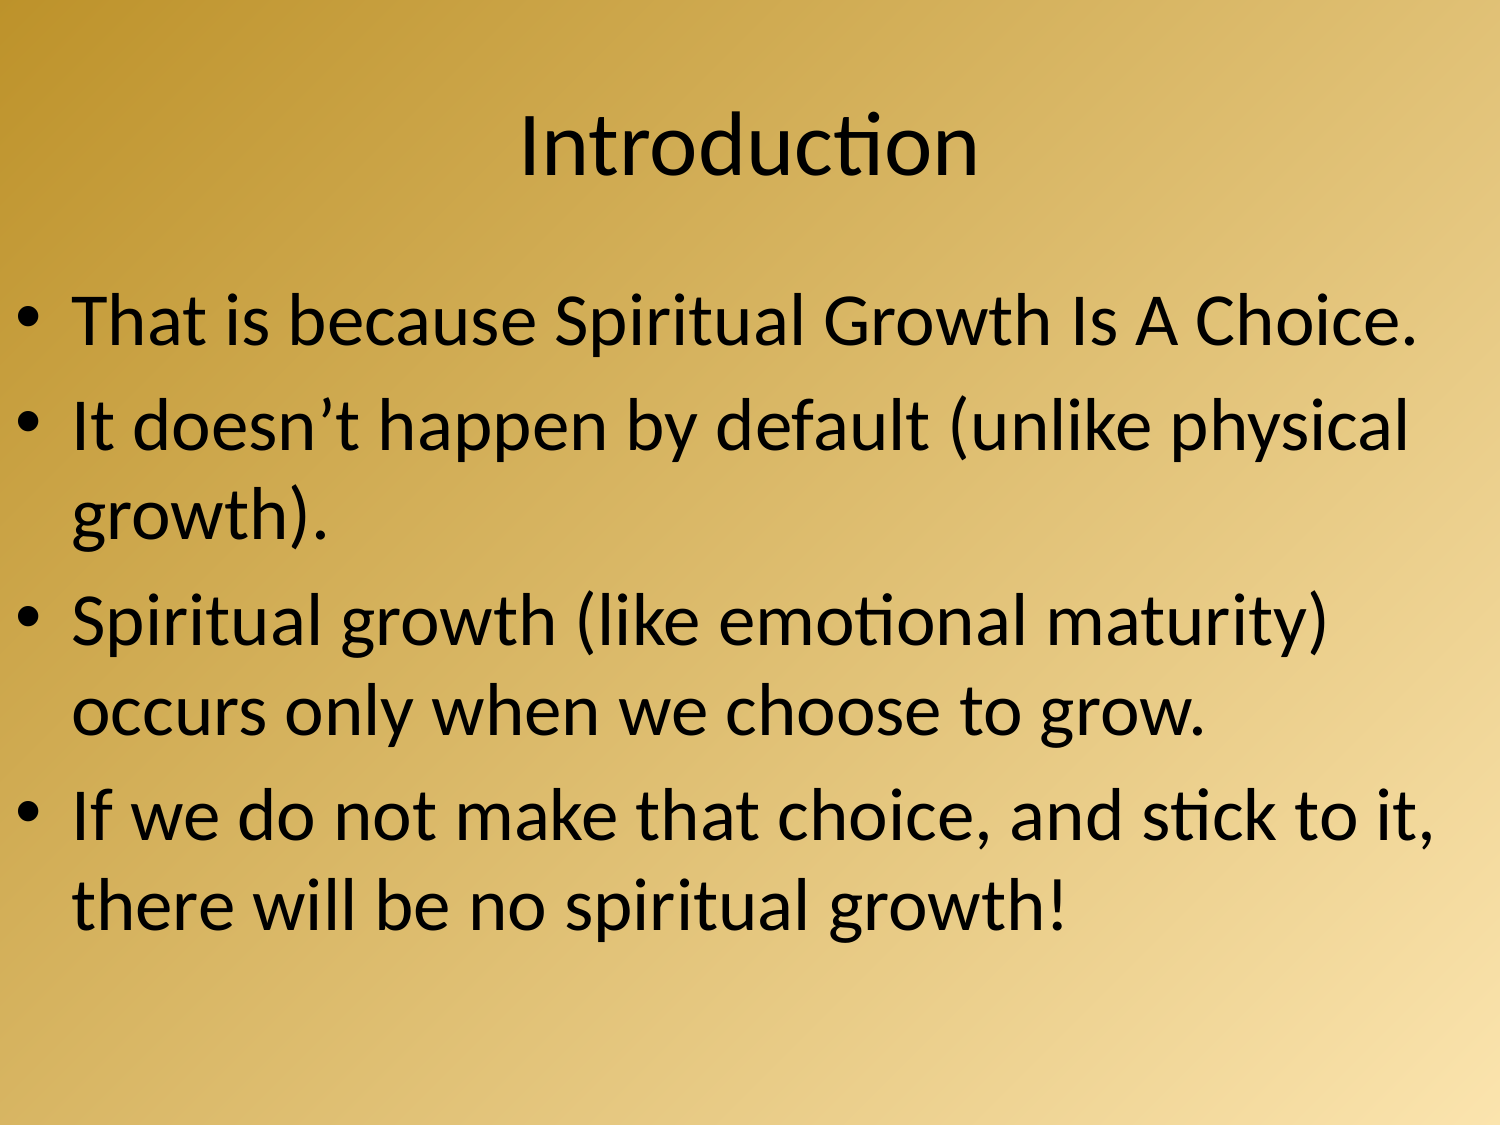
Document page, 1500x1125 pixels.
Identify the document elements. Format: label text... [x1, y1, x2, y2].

title Introduction [75, 45, 1425, 233]
list That is because Spiritual Growth Is A Choice. It doesn’t happen by default (unlike physical growth). Spiritual growth (like emotional maturity) occurs only when we choose to grow. If we do not make that choice, and stick to it, there will be no spiritual growth! [0, 262, 1500, 1100]
